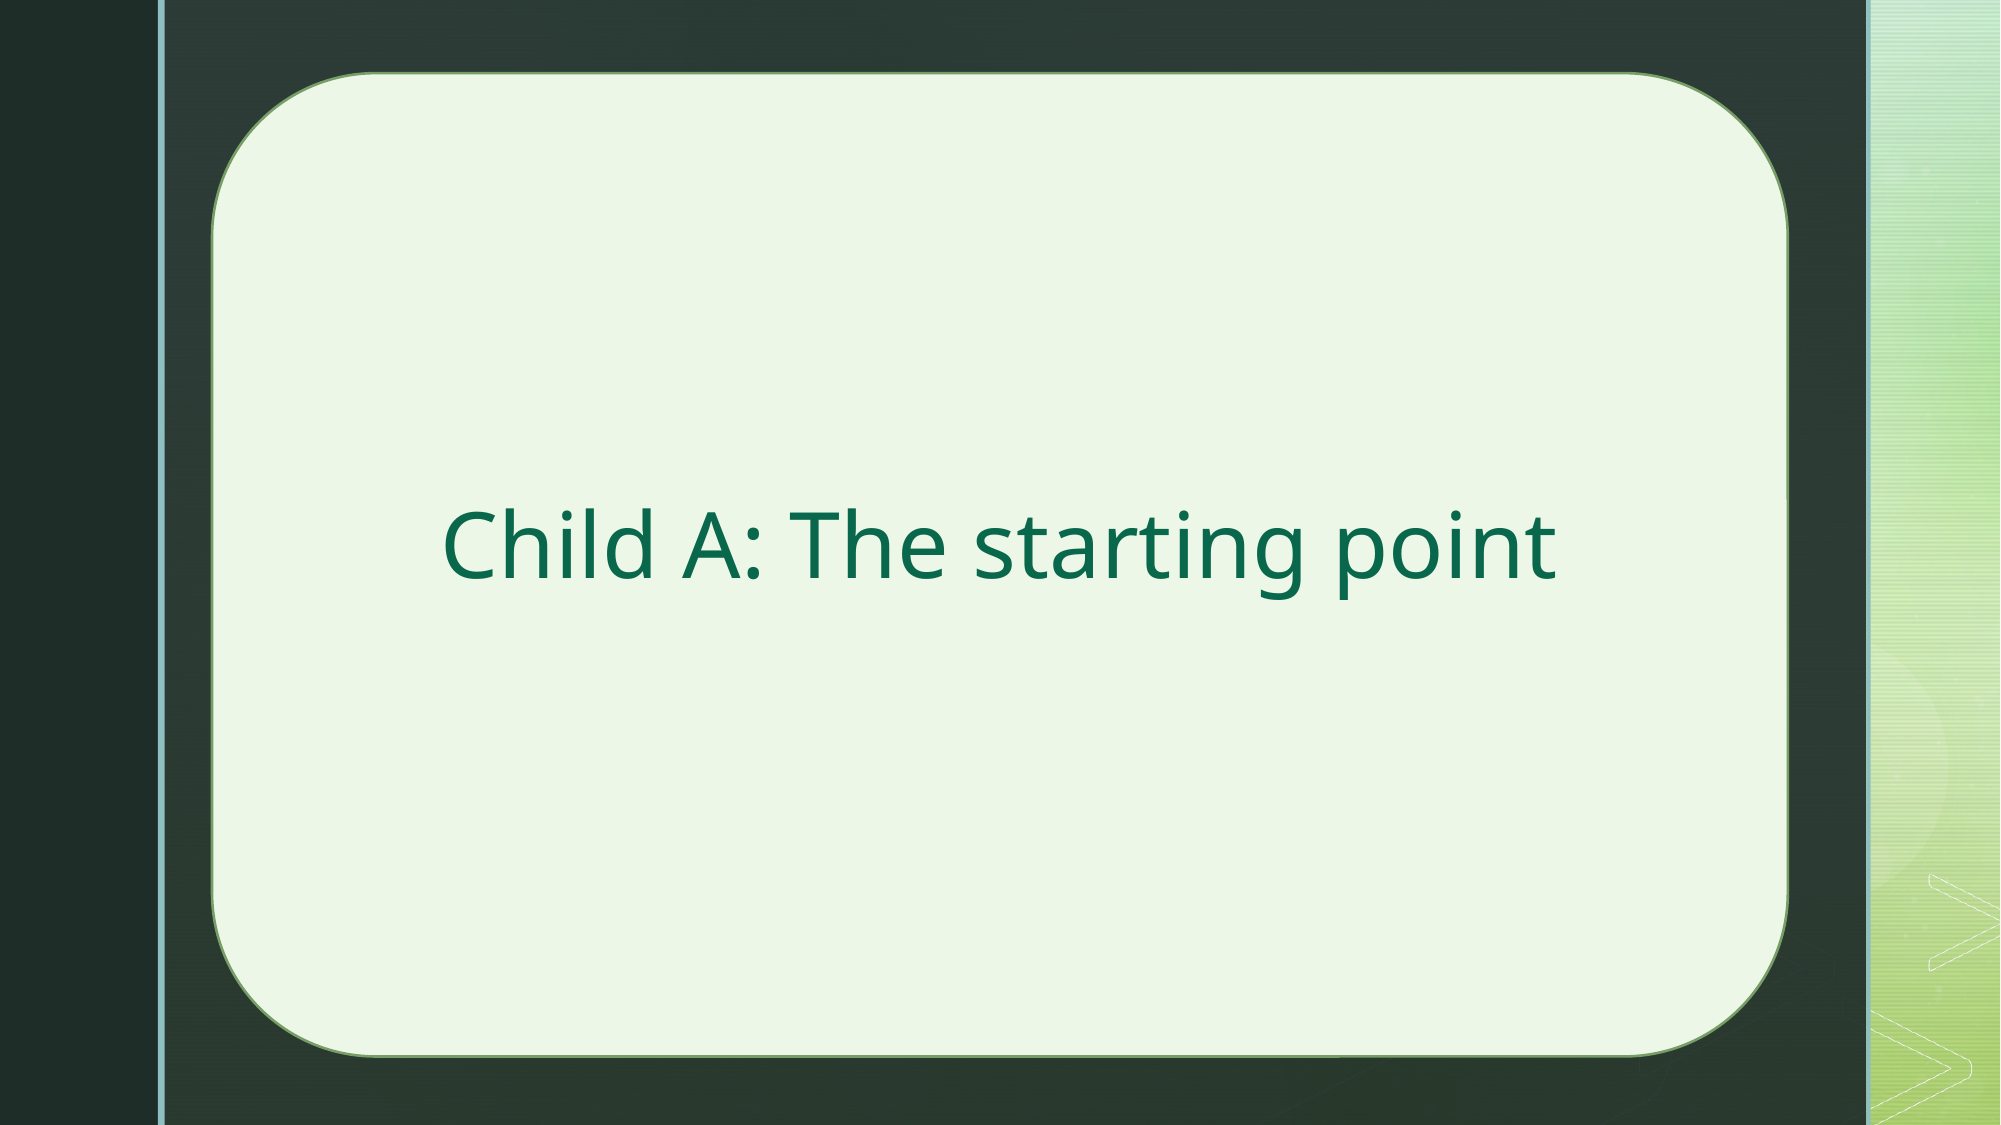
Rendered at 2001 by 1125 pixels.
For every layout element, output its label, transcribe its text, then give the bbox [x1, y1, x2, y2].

picture [1871, 0, 2001, 1125]
text_box Child A: The starting point [210, 71, 1790, 1058]
